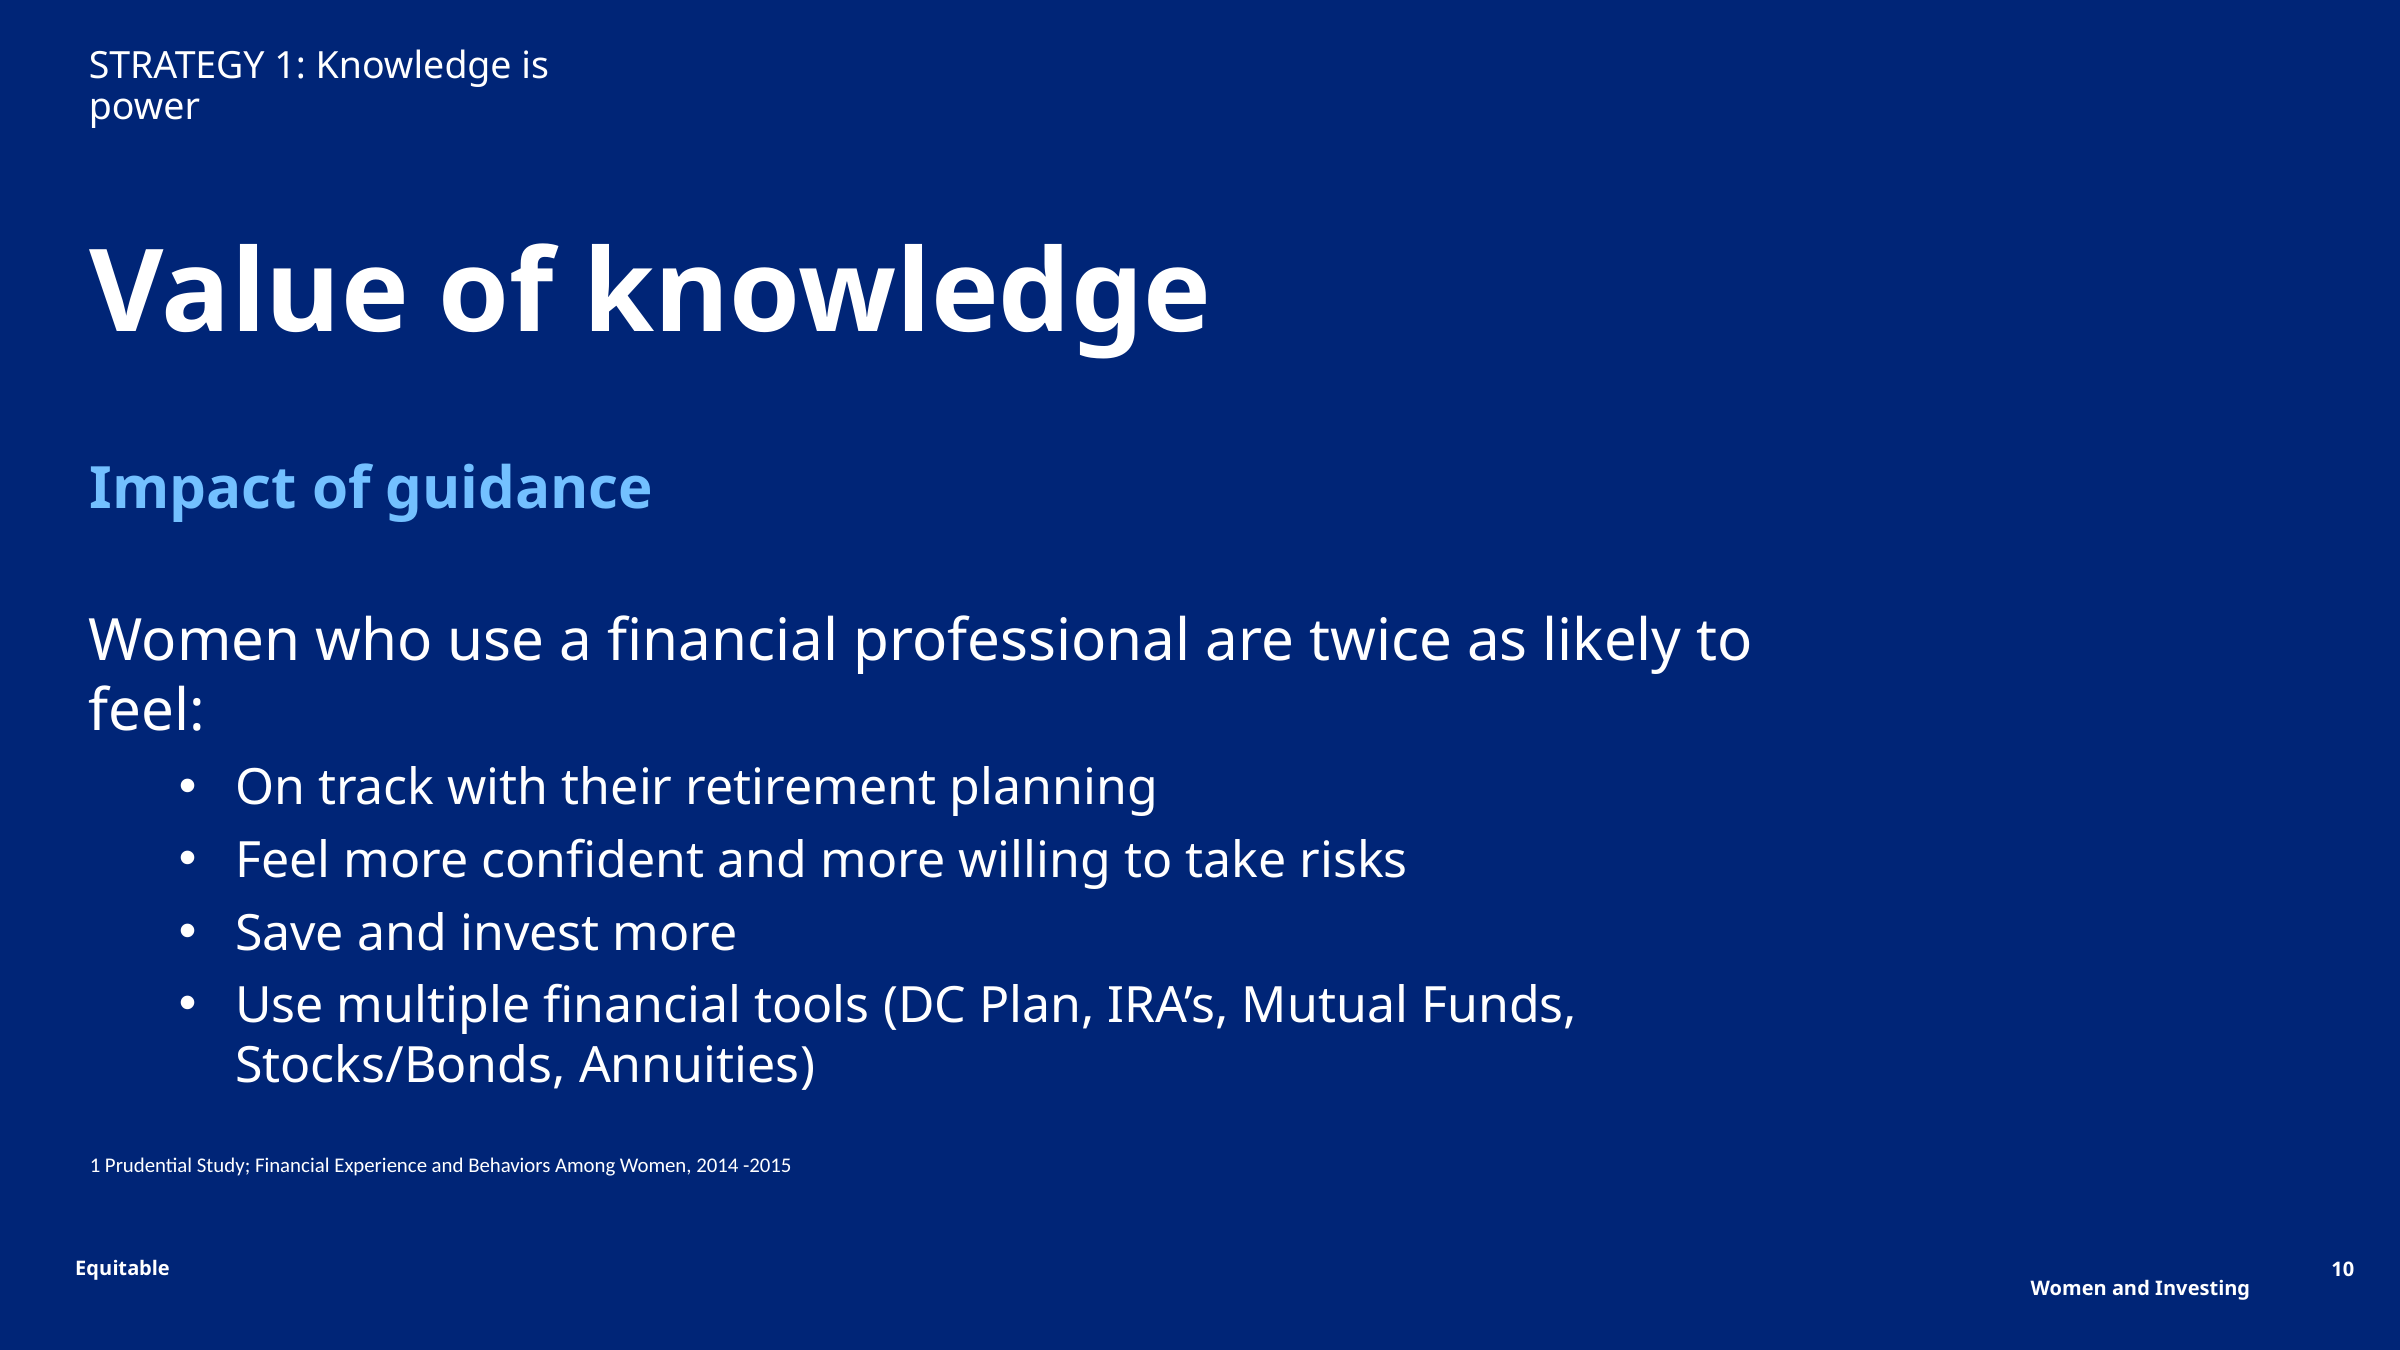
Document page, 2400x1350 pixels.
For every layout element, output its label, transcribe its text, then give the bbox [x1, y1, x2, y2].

title STRATEGY 1: Knowledge is power [74, 63, 686, 135]
text_box Women who use a financial professional are twice as likely to feel: On track with their retirement planning Feel more confident and more willing to take risks Save and invest more Use multiple financial tools (DC Plan, IRA’s, Mutual Funds, Stocks/Bonds, Annuities) [74, 594, 1826, 1163]
text_box 1 Prudential Study; Financial Experience and Behaviors Among Women, 2014 -2015 [74, 1144, 1123, 1180]
list Impact of guidance [75, 450, 1244, 594]
slide_number 10 [2278, 1248, 2370, 1327]
footer Women and Investing [1459, 1248, 2266, 1327]
subtitle Value of knowledge [75, 209, 1527, 326]
